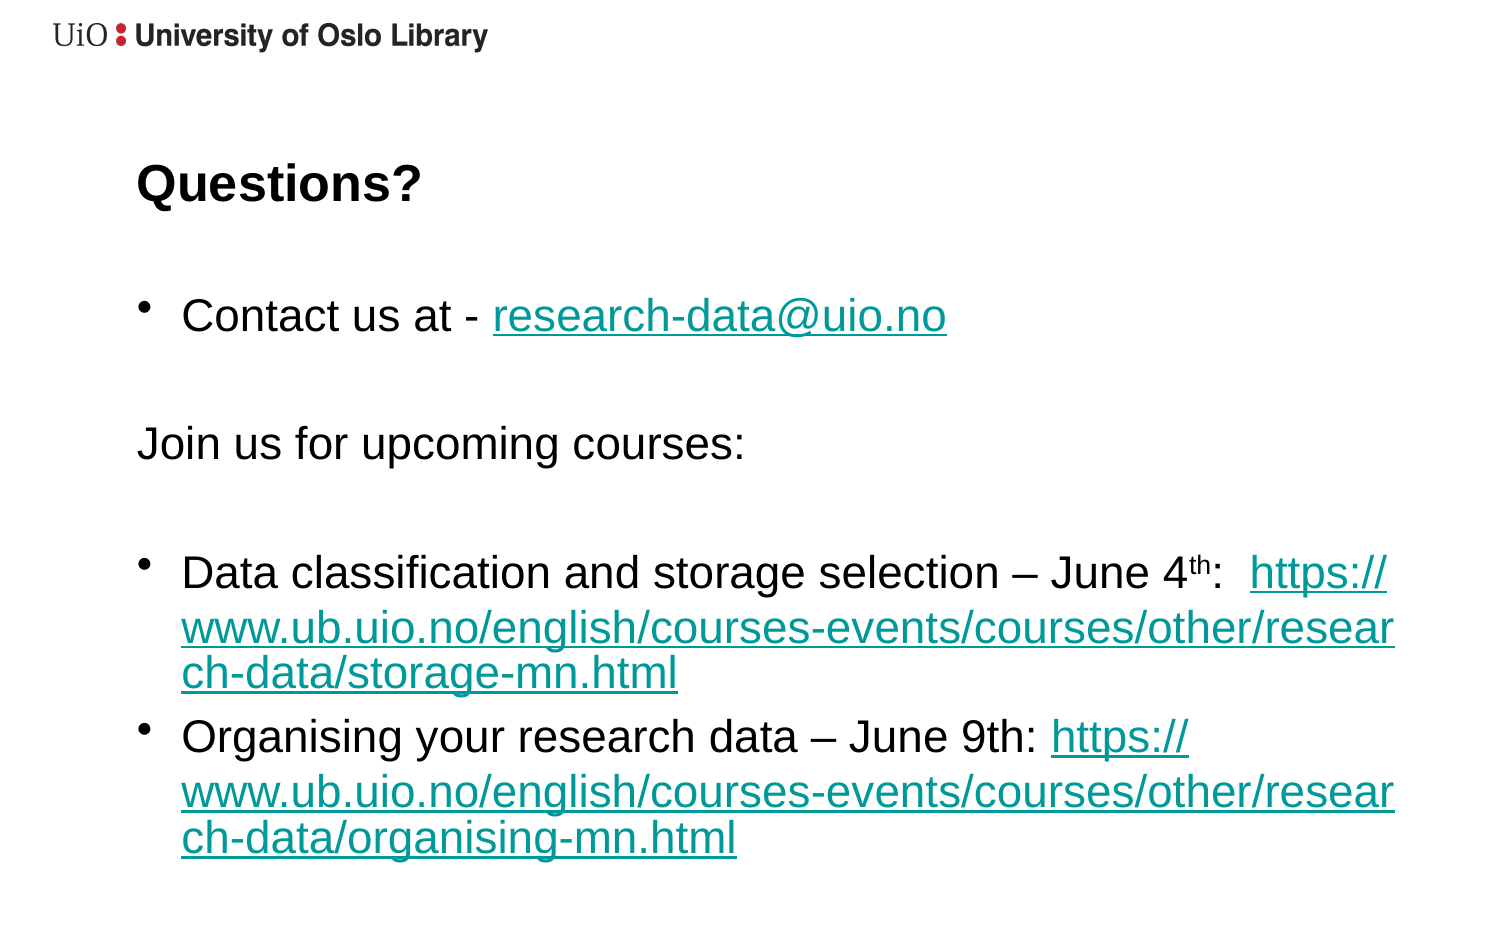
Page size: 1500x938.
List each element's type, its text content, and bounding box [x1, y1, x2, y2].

picture [53, 19, 488, 53]
list Contact us at - research-data@uio.no Join us for upcoming courses: Data classification and storage selection – June 4th: https://www.ub.uio.no/english/courses-events/courses/other/research-data/storage-mn.html Organising your research data – June 9th: https://www.ub.uio.no/english/courses-events/courses/other/research-data/organising-mn.html [125, 279, 1425, 834]
title Questions? [125, 102, 1425, 260]
